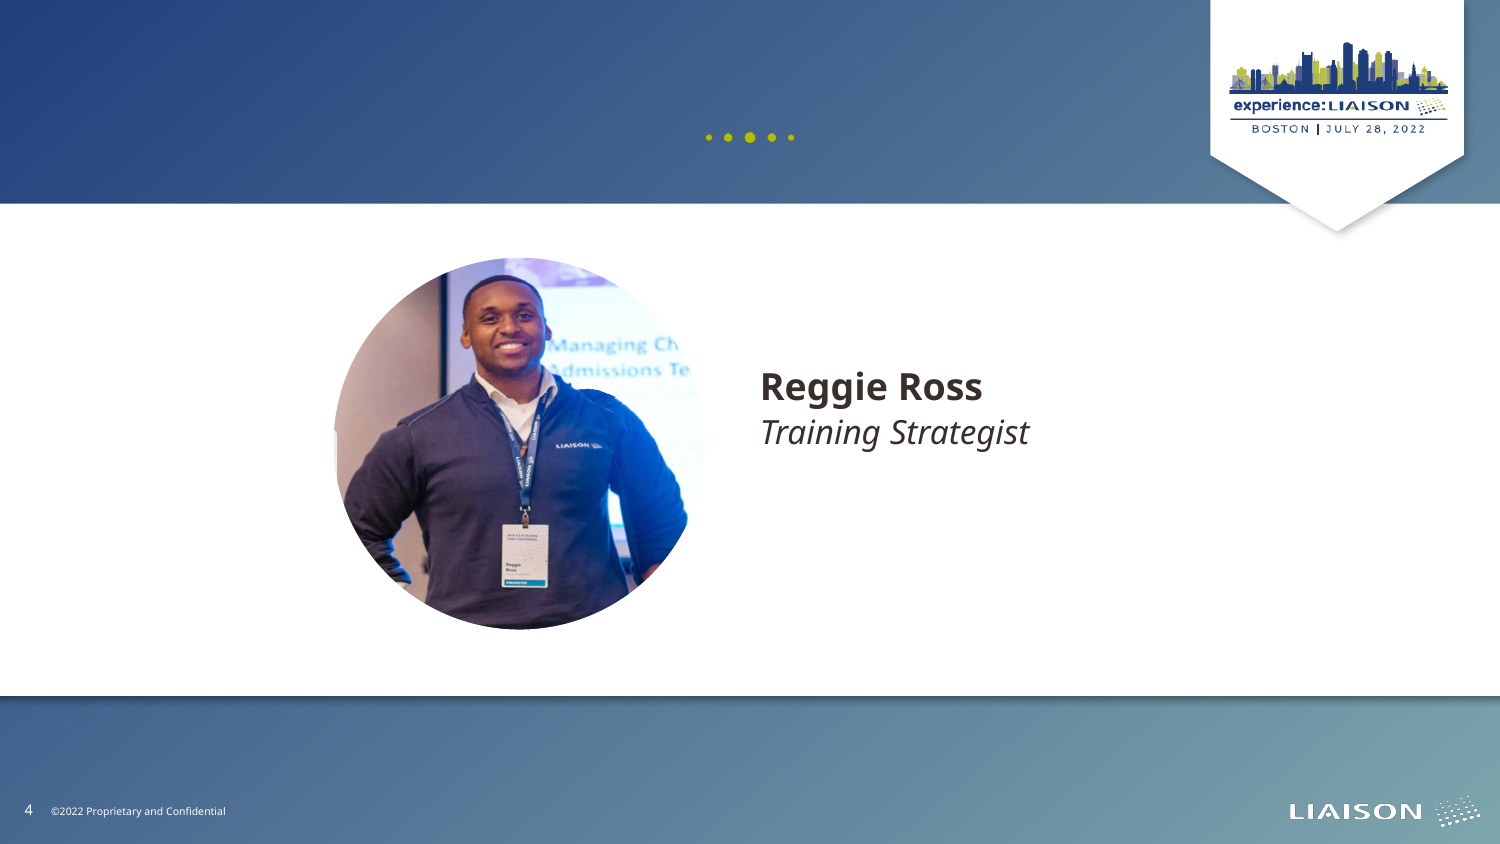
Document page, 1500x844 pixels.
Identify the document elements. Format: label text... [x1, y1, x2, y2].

picture [698, 125, 802, 151]
picture [332, 256, 707, 631]
list Reggie Ross [745, 355, 1197, 403]
list Training Strategist [745, 403, 1197, 517]
